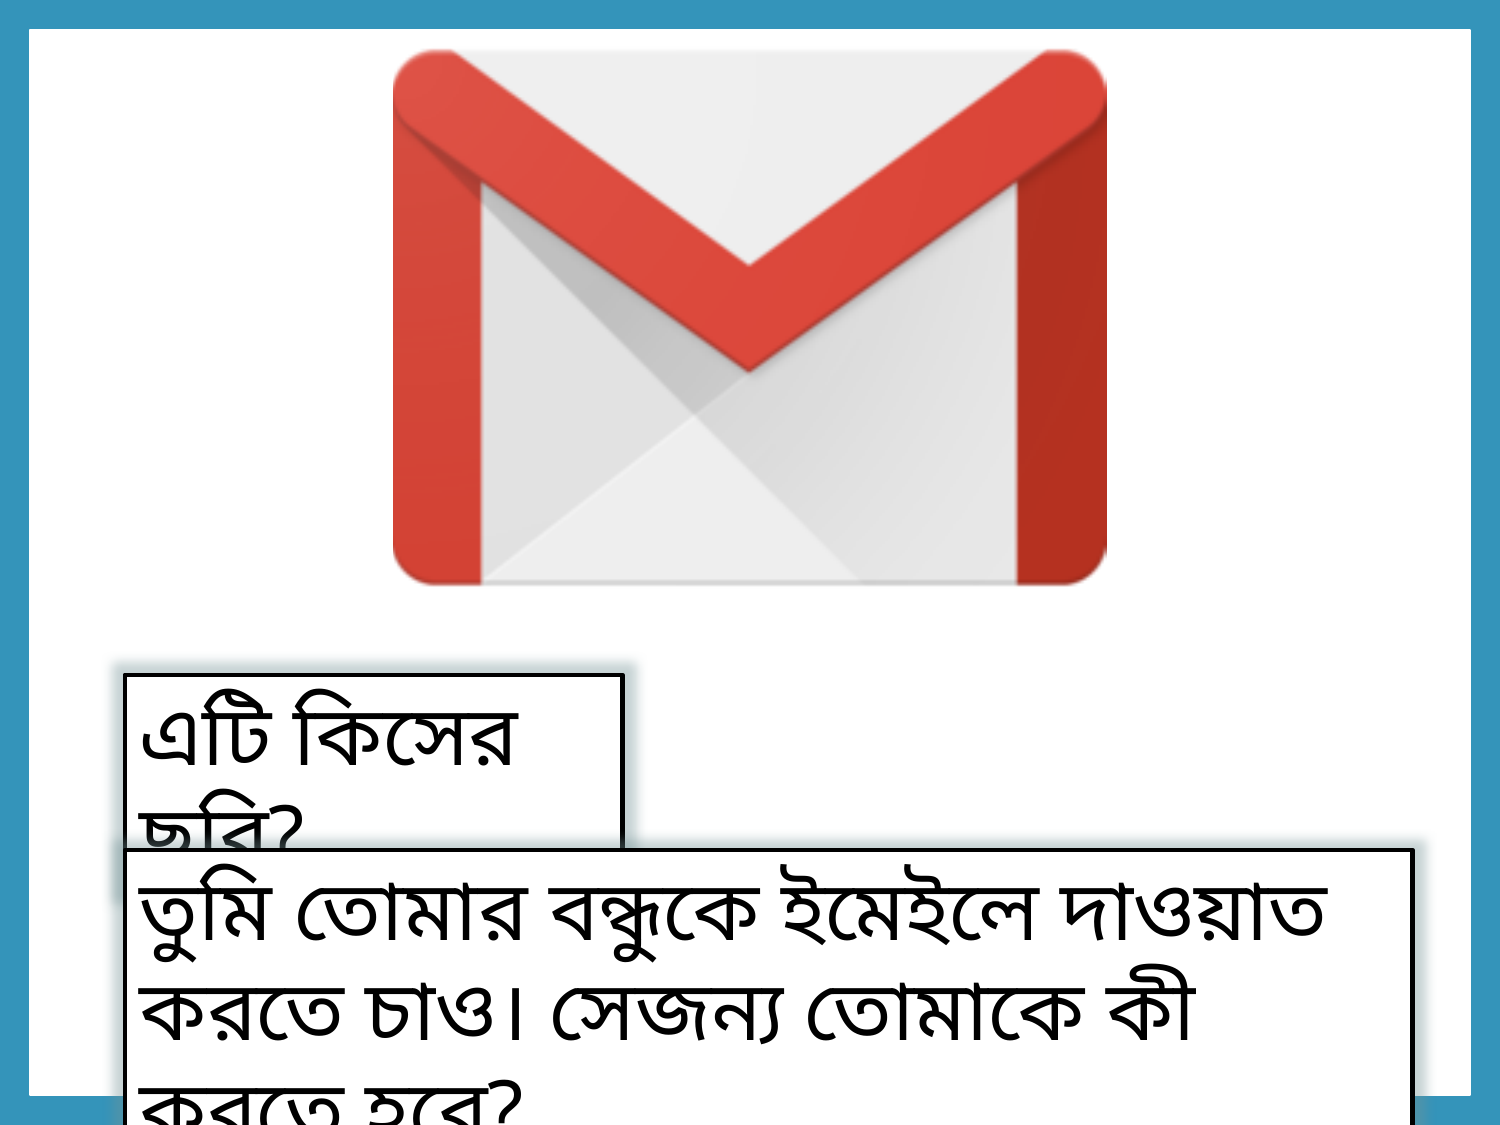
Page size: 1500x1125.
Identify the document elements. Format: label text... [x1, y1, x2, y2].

text_box এটি কিসের ছবি? [124, 674, 623, 832]
text_box তুমি তোমার বন্ধুকে ইমেইলে দাওয়াত করতে চাও। সেজন্য তোমাকে কী করতে হবে? [124, 849, 1413, 1125]
picture [393, 0, 1107, 676]
